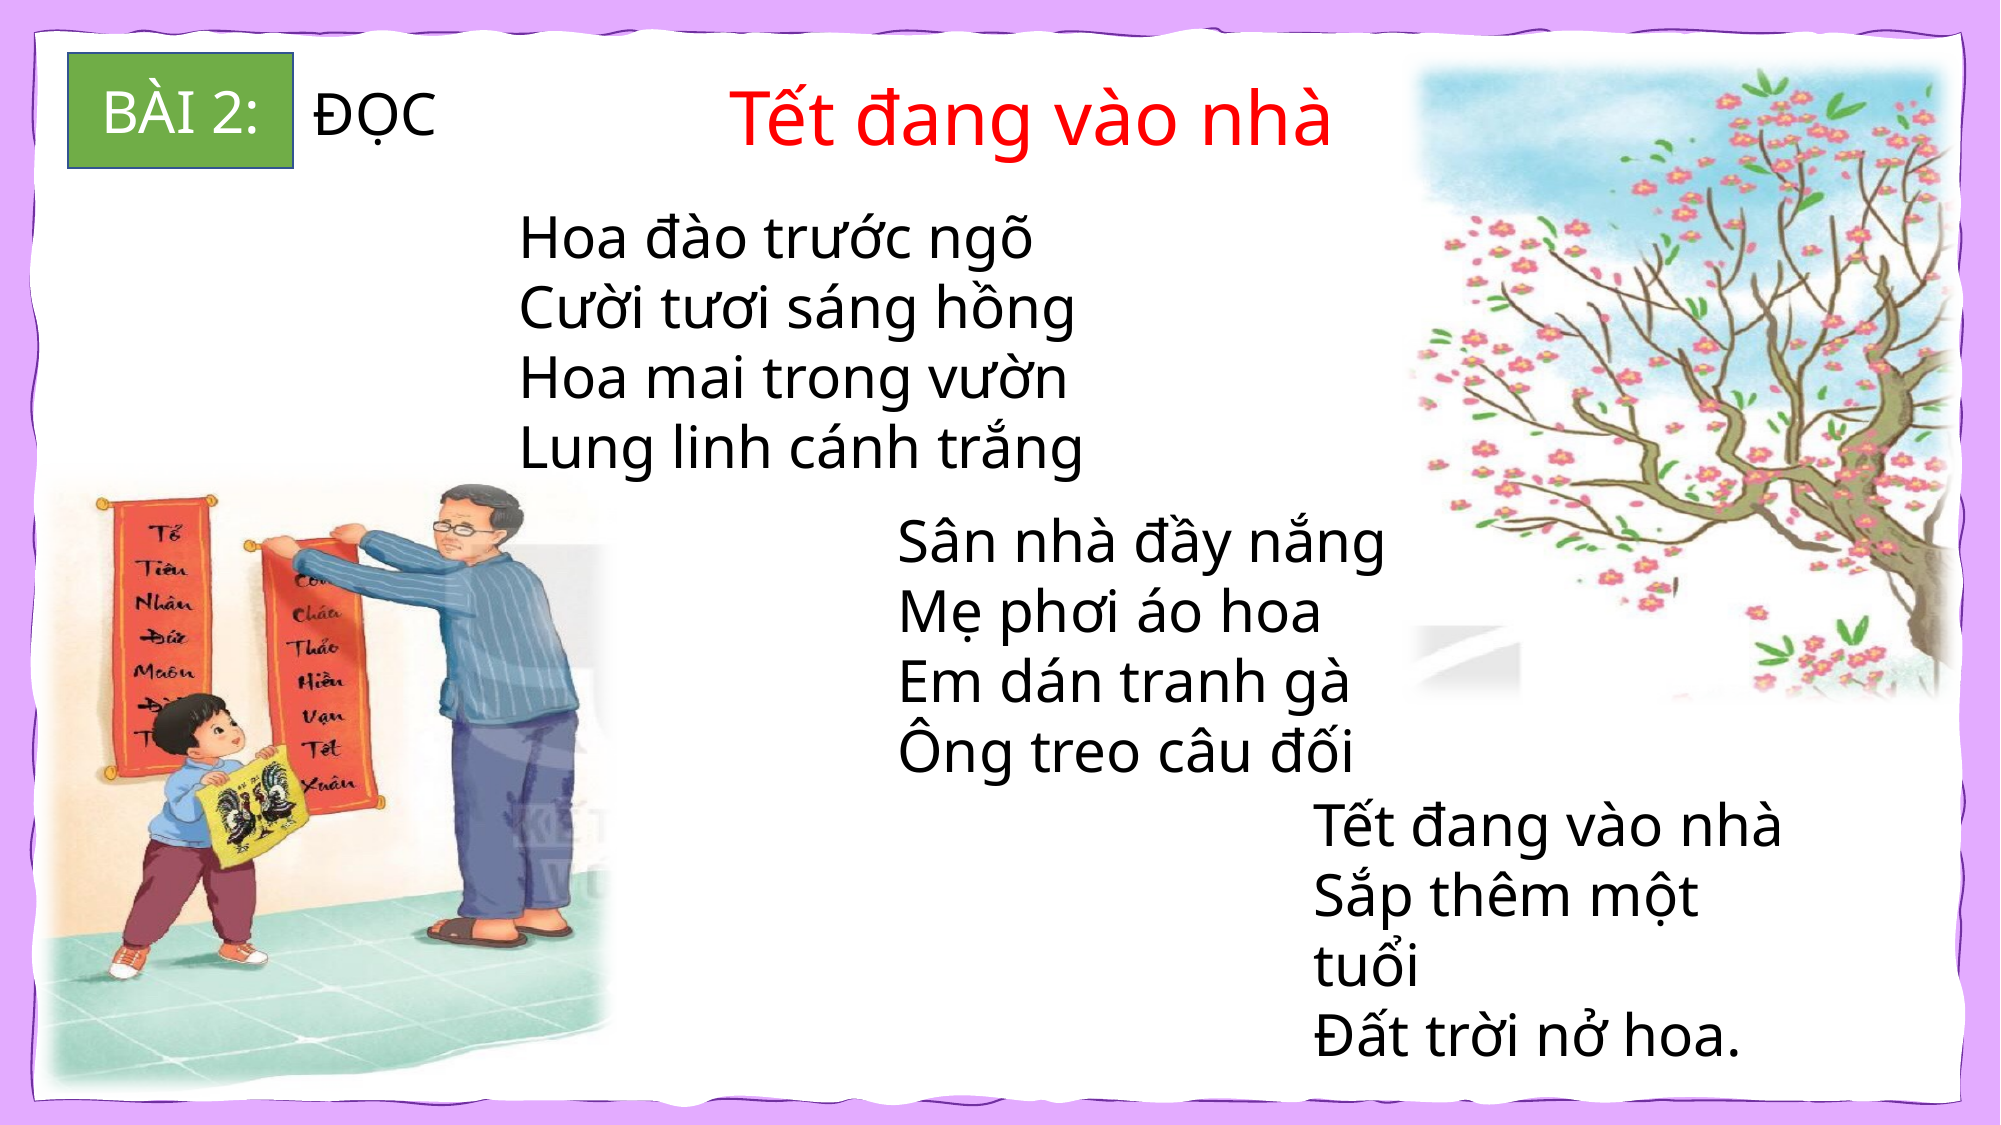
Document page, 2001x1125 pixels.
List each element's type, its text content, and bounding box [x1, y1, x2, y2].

text_box BÀI 2: [67, 52, 294, 169]
text_box Hoa đào trước ngõ Cười tươi sáng hồng Hoa mai trong vườn Lung linh cánh trắng [503, 192, 1137, 488]
picture [35, 463, 617, 1099]
text_box Tết đang vào nhà [714, 63, 1402, 168]
text_box Tết đang vào nhà Sắp thêm một tuổi Đất trời nở hoa. [1298, 780, 1829, 1076]
text_box ĐỌC [297, 70, 523, 155]
picture [1402, 52, 1990, 705]
text_box Sân nhà đầy nắng Mẹ phơi áo hoa Em dán tranh gà Ông treo câu đối [882, 496, 1413, 792]
